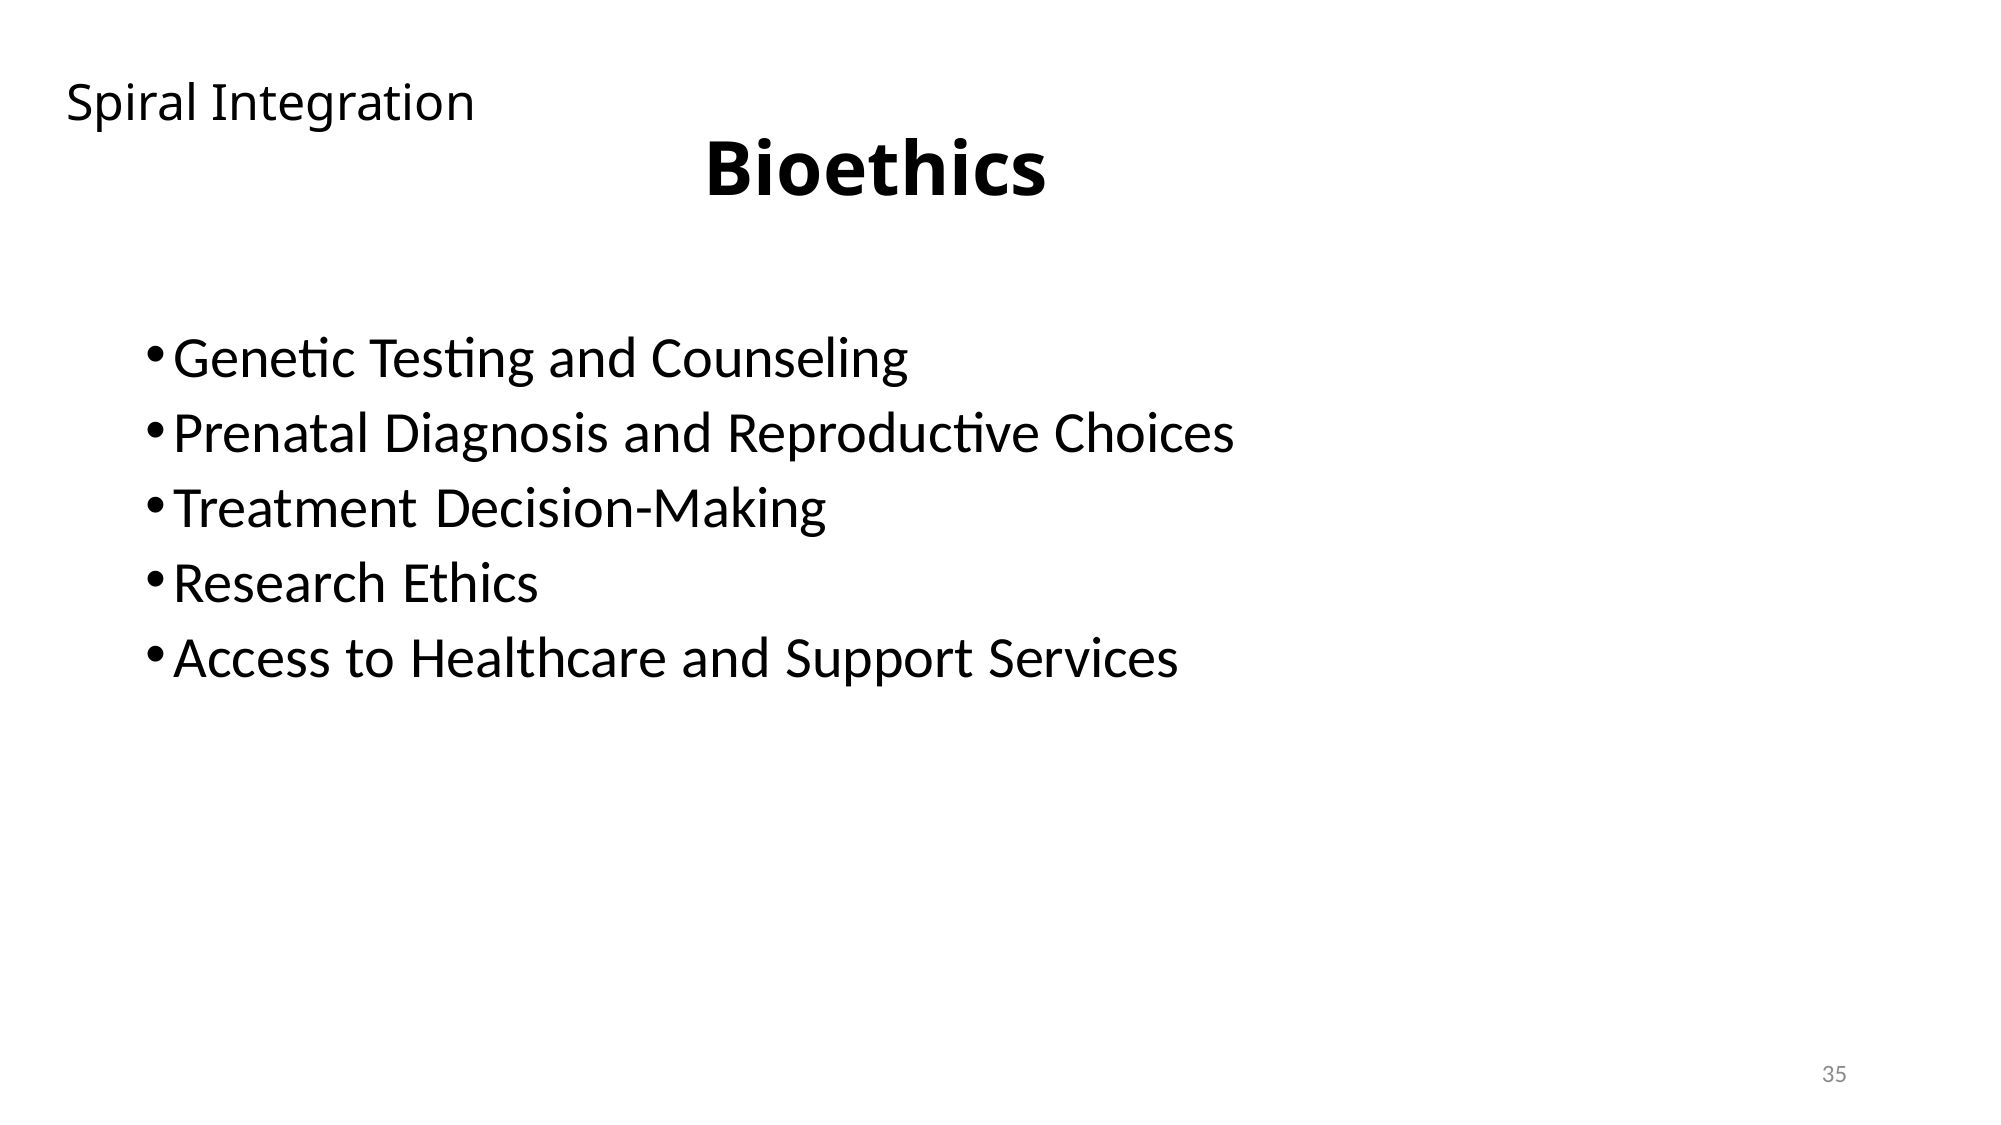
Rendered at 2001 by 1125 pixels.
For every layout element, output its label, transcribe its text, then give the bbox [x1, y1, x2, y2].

slide_number 35 [1412, 1042, 1863, 1103]
text_box Genetic Testing and Counseling Prenatal Diagnosis and Reproductive Choices Treatment Decision-Making Research Ethics Access to Healthcare and Support Services [130, 311, 1441, 1125]
text_box Spiral Integration Bioethics [51, 46, 1701, 243]
